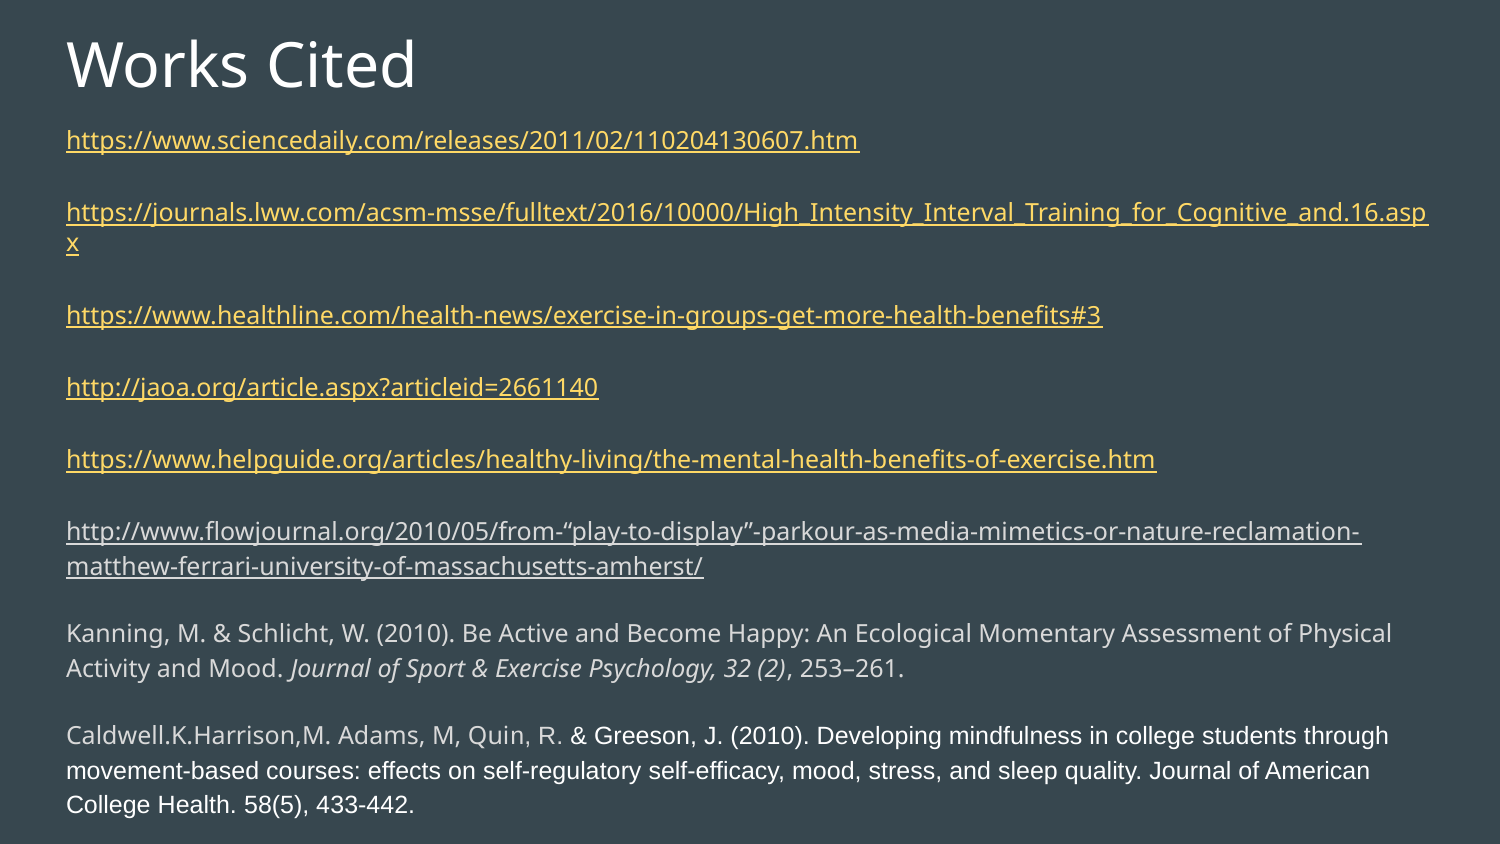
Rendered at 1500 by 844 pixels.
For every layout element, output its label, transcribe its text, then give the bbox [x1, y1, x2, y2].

title Works Cited [51, 10, 1449, 104]
list https://www.sciencedaily.com/releases/2011/02/110204130607.htm https://journals.lww.com/acsm-msse/fulltext/2016/10000/High_Intensity_Interval_Training_for_Cognitive_and.16.aspx https://www.healthline.com/health-news/exercise-in-groups-get-more-health-benefits#3 http://jaoa.org/article.aspx?articleid=2661140 https://www.helpguide.org/articles/healthy-living/the-mental-health-benefits-of-exercise.htm http://www.flowjournal.org/2010/05/from-“play-to-display”-parkour-as-media-mimetics-or-nature-reclamation-matthew-ferrari-university-of-massachusetts-amherst/ Kanning, M. & Schlicht, W. (2010). Be Active and Become Happy: An Ecological Momentary Assessment of Physical Activity and Mood. Journal of Sport & Exercise Psychology, 32 (2), 253–261. Caldwell.K.Harrison,M. Adams, M, Quin, R. & Greeson, J. (2010). Developing mindfulness in college students through movement-based courses: effects on self-regulatory self-efficacy, mood, stress, and sleep quality. Journal of American College Health. 58(5), 433-442. Caldwell, K., Harrison, M, Adams, M, & Triplett, N. T. (2009). Effect of Pilates and taji quan training on self-efficacy, sleep quality, mood, and physical performance of college students. Journal of bodywork and movement therapies, 13(2), 155-163. [51, 104, 1449, 665]
